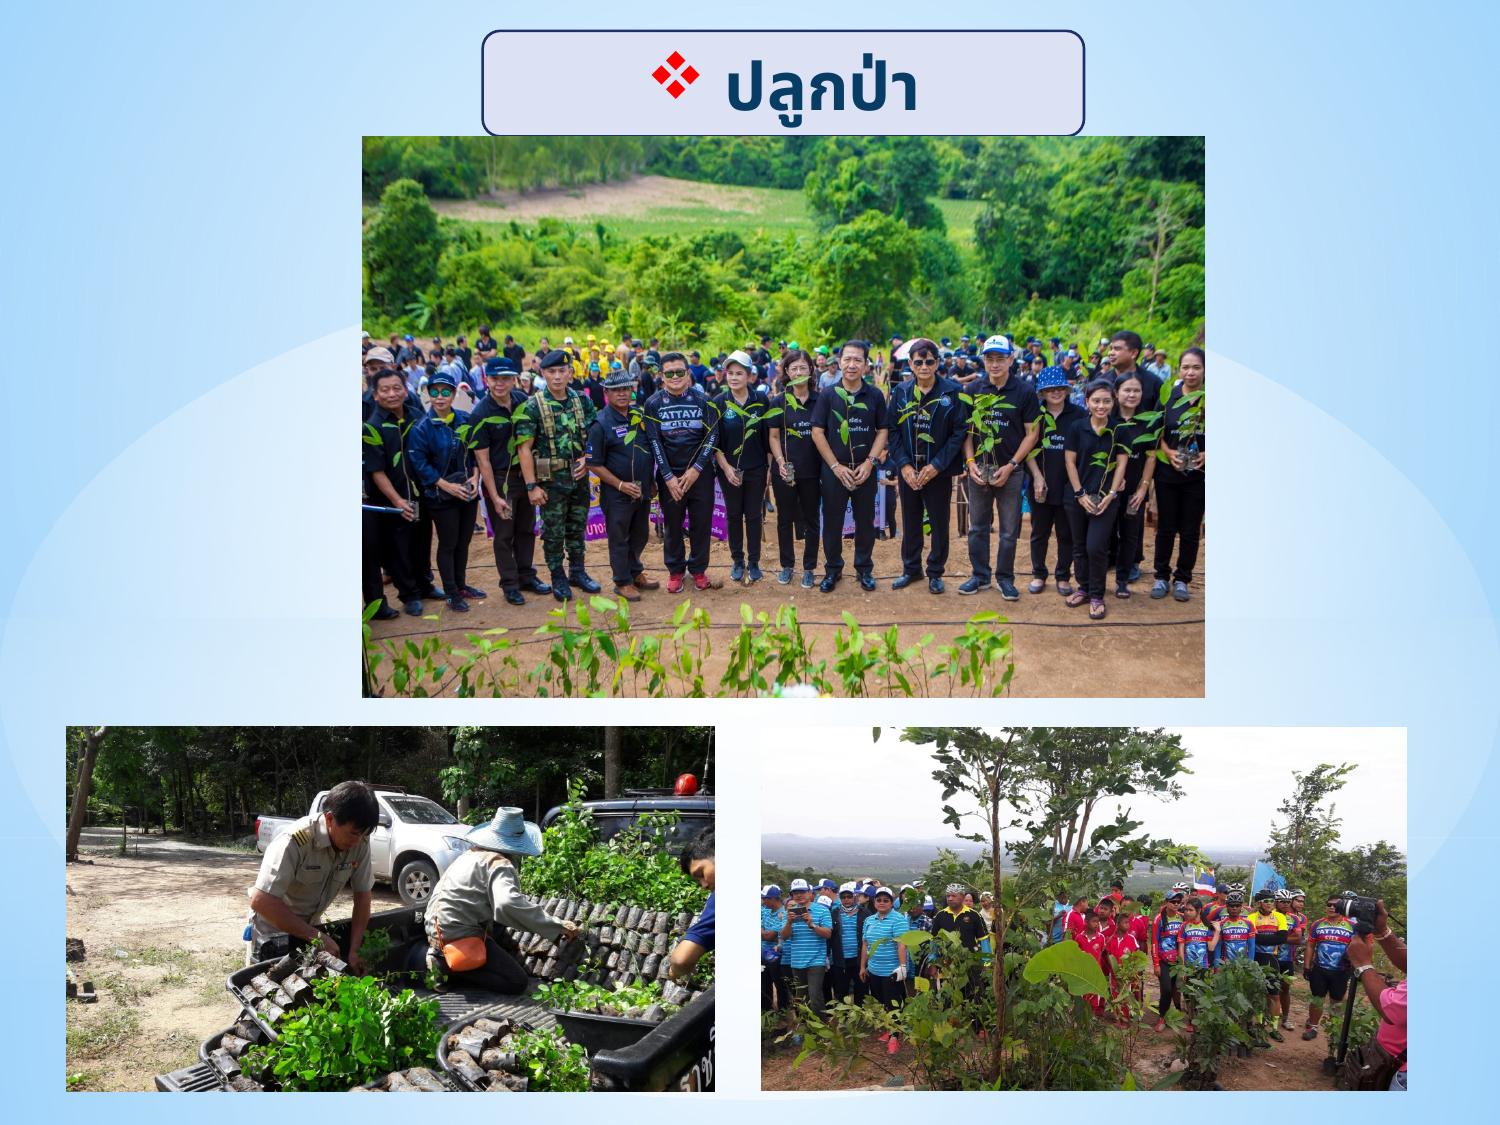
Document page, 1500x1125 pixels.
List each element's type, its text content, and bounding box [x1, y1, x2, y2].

text_box ปลูกป่า [481, 29, 1086, 133]
picture [361, 136, 1205, 699]
picture [66, 726, 715, 1092]
picture [761, 727, 1407, 1091]
